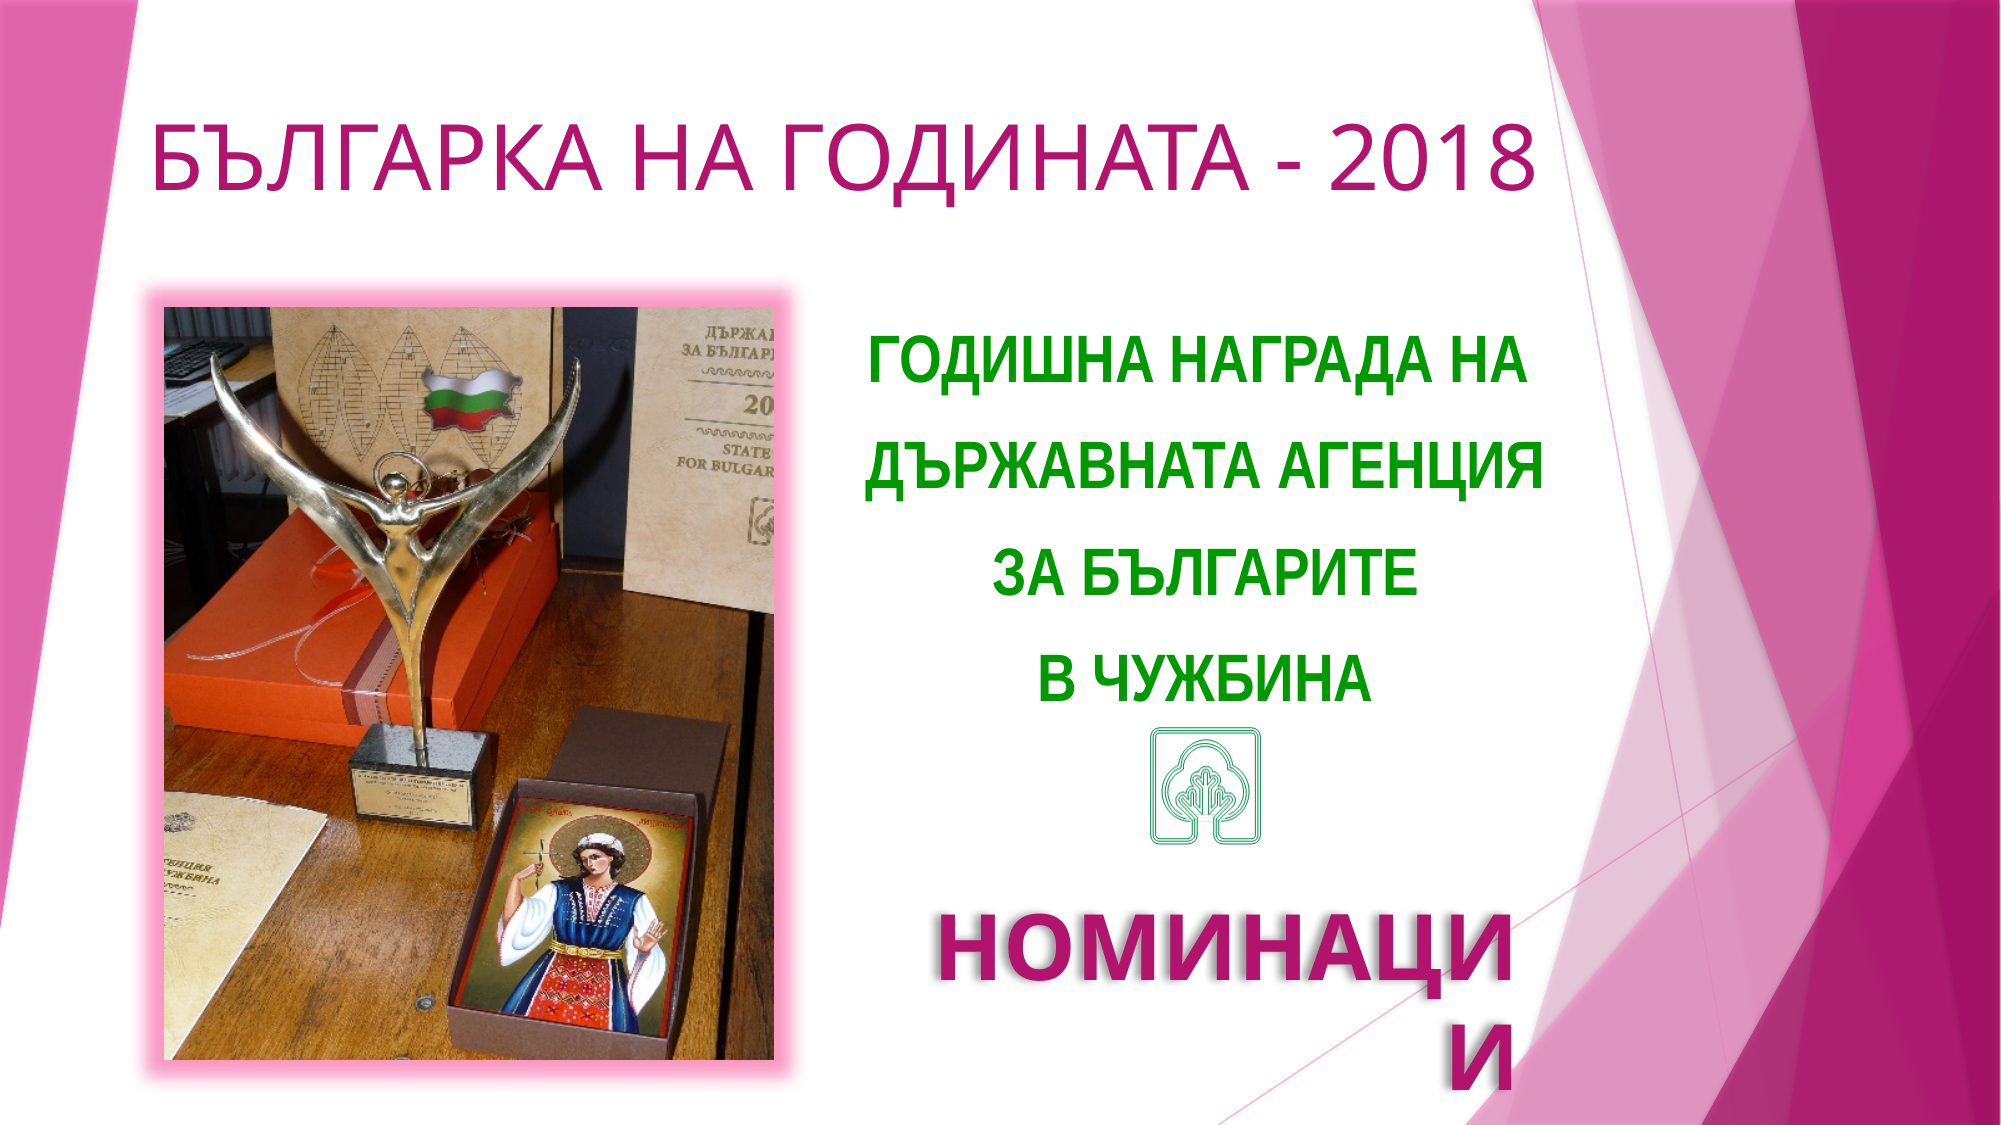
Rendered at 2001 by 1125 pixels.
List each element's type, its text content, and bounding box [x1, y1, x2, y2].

picture [1147, 725, 1265, 849]
subtitle ГОДИШНА НАГРАДА НА ДЪРЖАВНАТА АГЕНЦИЯ ЗА БЪЛГАРИТЕ В ЧУЖБИНА [819, 307, 1593, 726]
text_box НОМИНАЦИИ [877, 881, 1535, 1117]
title БЪЛГАРКА НА ГОДИНАТА - 2018 [118, 37, 1568, 217]
picture [163, 307, 774, 1060]
